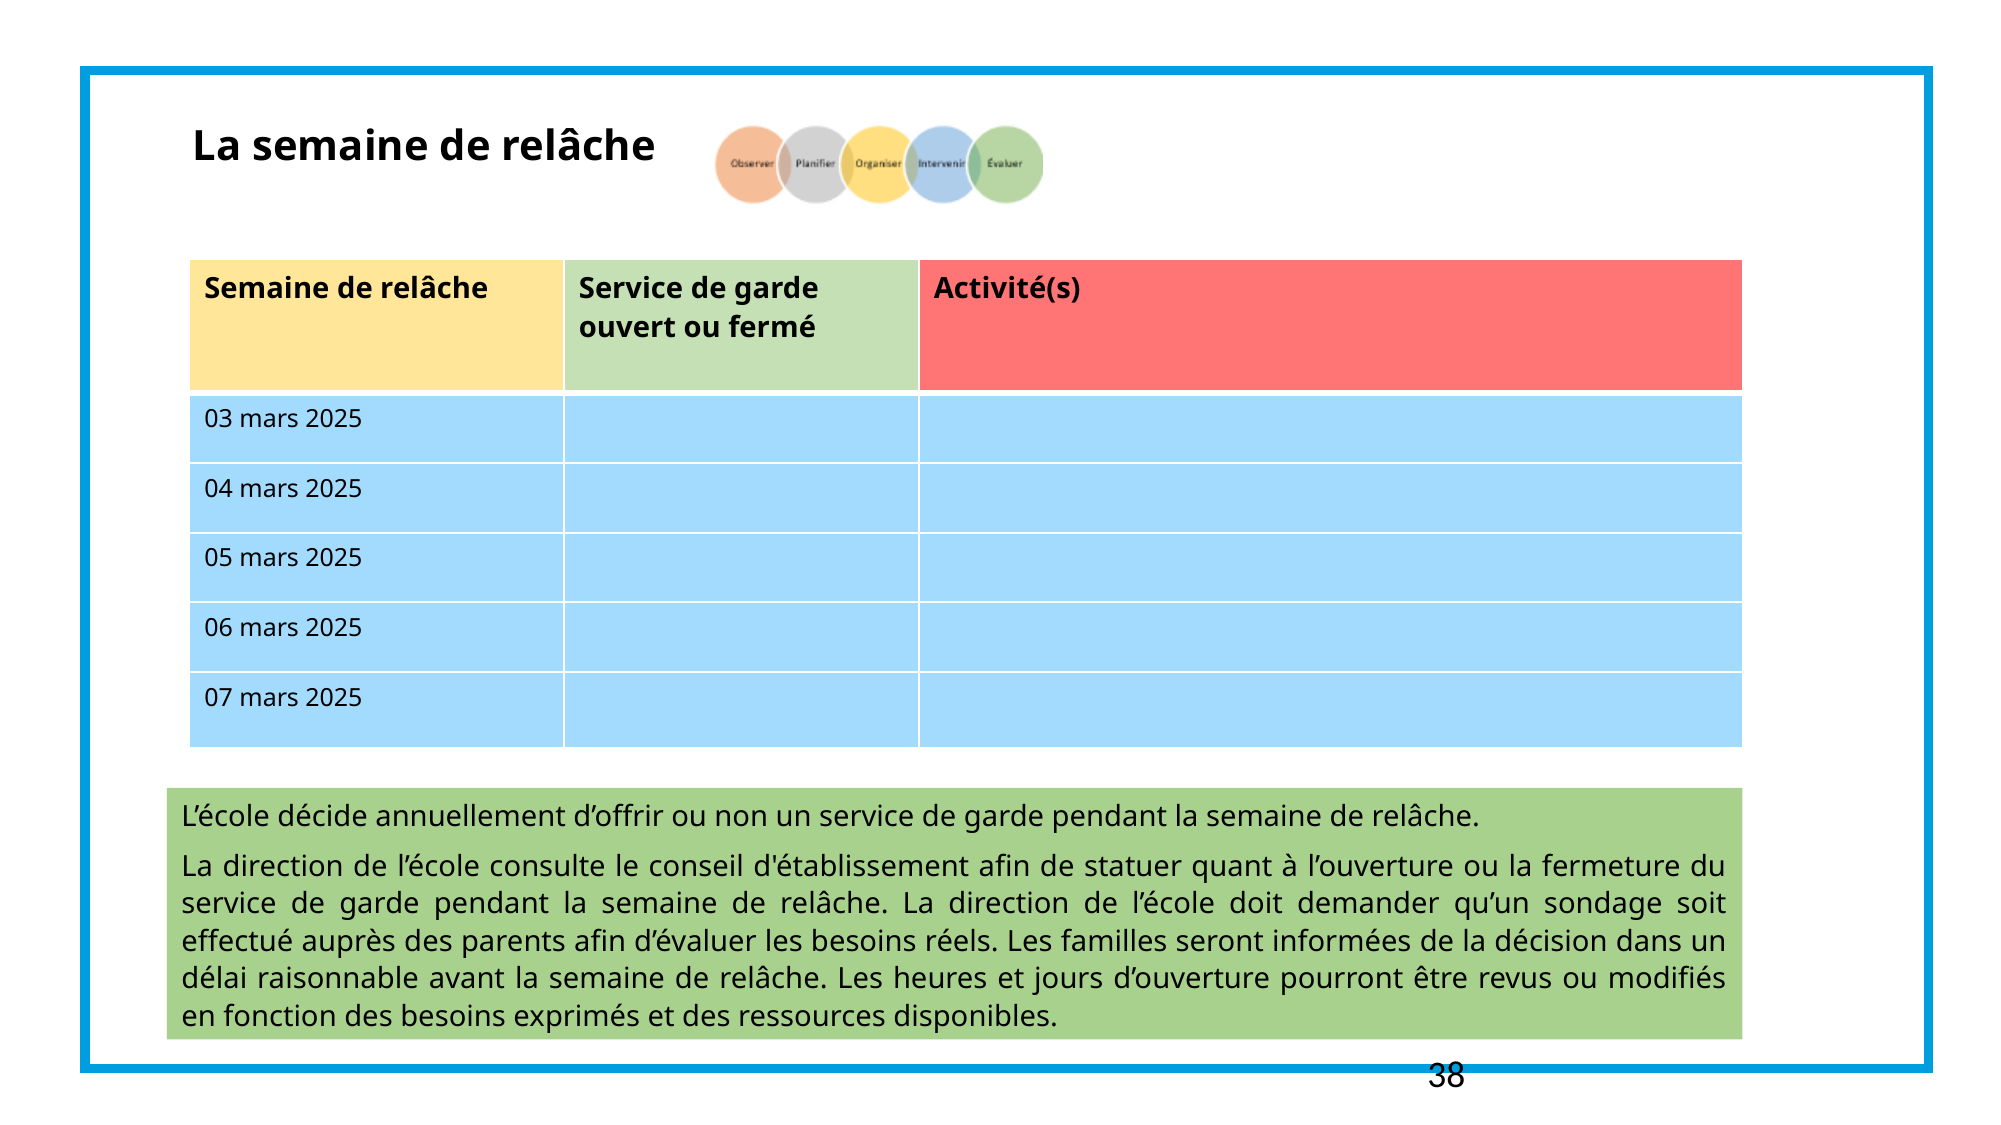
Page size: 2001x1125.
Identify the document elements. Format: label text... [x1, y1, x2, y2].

slide_number 38 [1412, 1042, 1863, 1103]
table_cell 04 mars 2025 [190, 464, 563, 532]
table_cell 03 mars 2025 [190, 396, 563, 462]
table_header Activité(s) [920, 260, 1742, 390]
text_box L’école décide annuellement d’offrir ou non un service de garde pendant la semaine de relâche. La direction de l’école consulte le conseil d'établissement afin de statuer quant à l’ouverture ou la fermeture du service de garde pendant la semaine de relâche. La direction de l’école doit demander qu’un sondage soit effectué auprès des parents afin d’évaluer les besoins réels. Les familles seront informées de la décision dans un délai raisonnable avant la semaine de relâche. Les heures et jours d’ouverture pourront être revus ou modifiés en fonction des besoins exprimés et des ressources disponibles. [166, 787, 1743, 1040]
table_cell [565, 464, 918, 532]
table_header Semaine de relâche [190, 260, 563, 390]
table_cell [565, 673, 918, 747]
text_box La semaine de relâche [178, 61, 688, 177]
picture [709, 118, 1043, 215]
table_cell 06 mars 2025 [190, 603, 563, 671]
table_cell [920, 396, 1742, 462]
table_cell [920, 534, 1742, 601]
table_header Service de garde ouvert ou fermé [565, 260, 918, 390]
table_cell [920, 464, 1742, 532]
table_cell [565, 603, 918, 671]
table_cell 07 mars 2025 [190, 673, 563, 747]
table_cell [920, 603, 1742, 671]
table_cell [565, 534, 918, 601]
table_cell [920, 673, 1742, 747]
table_cell 05 mars 2025 [190, 534, 563, 601]
table_cell [565, 396, 918, 462]
text_box [177, 43, 1216, 149]
